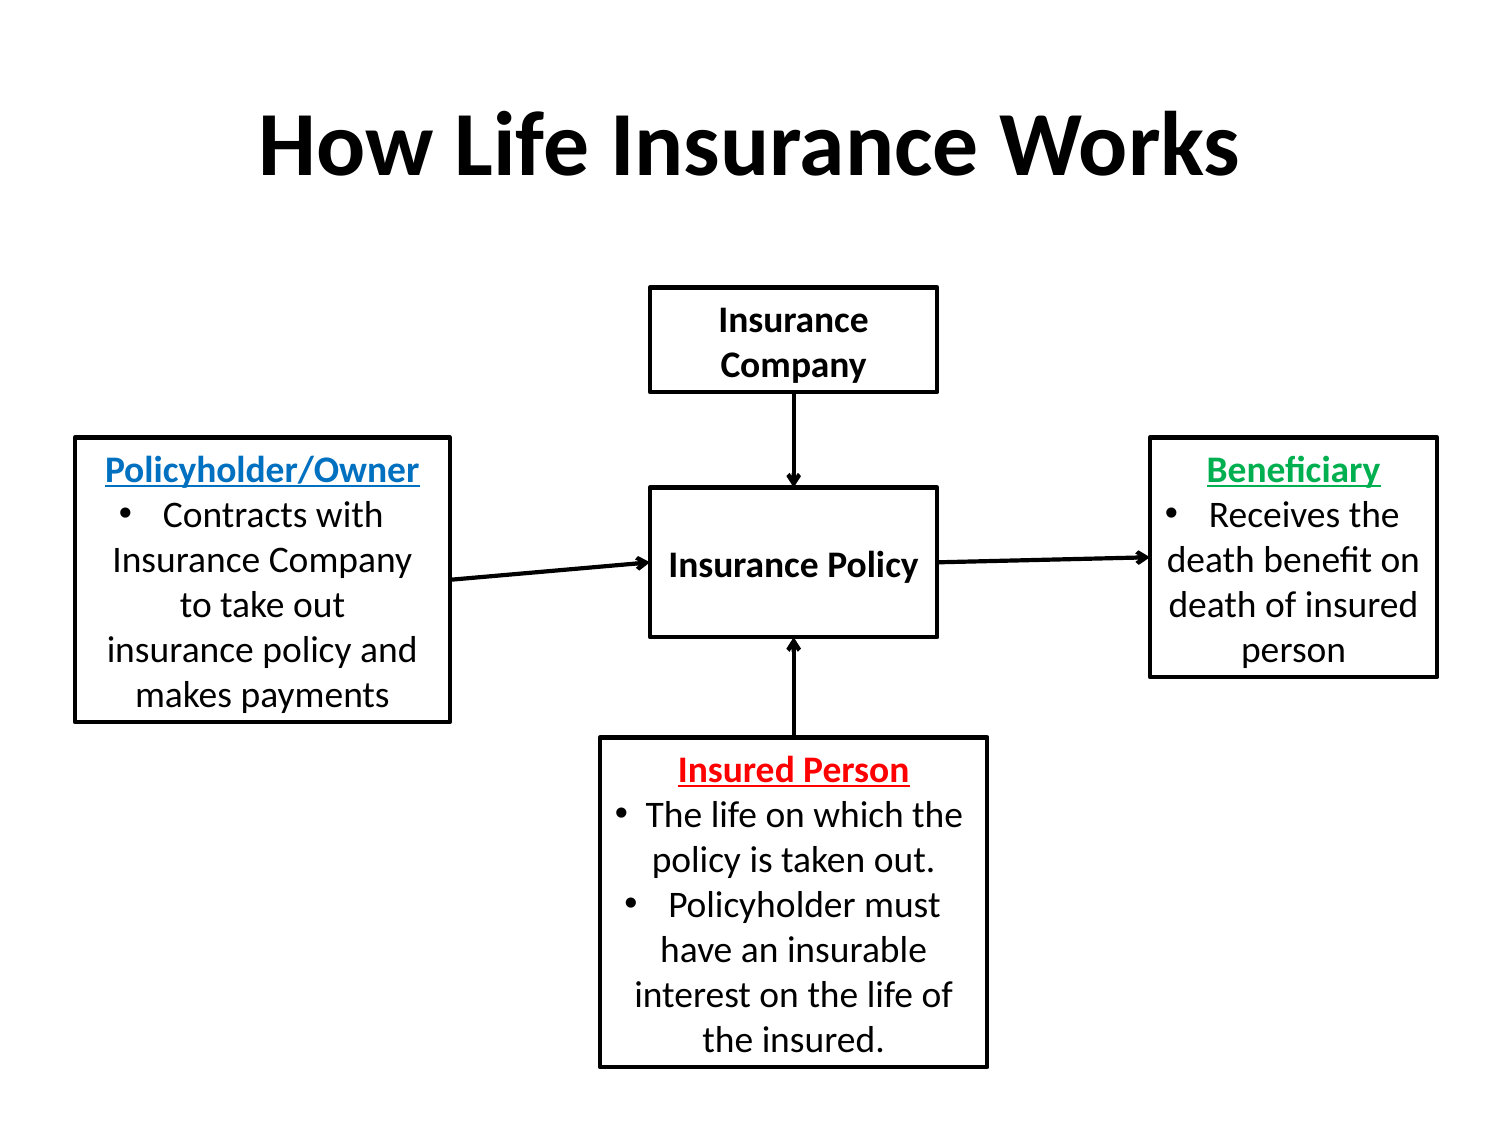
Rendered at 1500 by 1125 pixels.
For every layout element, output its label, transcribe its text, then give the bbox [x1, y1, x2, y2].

text_box Beneficiary Receives the death benefit on death of insured person [1148, 435, 1439, 679]
text_box Insurance Policy [648, 485, 939, 639]
text_box Insurance Company [648, 285, 939, 394]
title How Life Insurance Works [75, 45, 1425, 233]
text_box Policyholder/Owner Contracts with Insurance Company to take out insurance policy and makes payments [73, 435, 452, 724]
text_box Insured Person The life on which the policy is taken out. Policyholder must have an insurable interest on the life of the insured. [598, 735, 989, 1069]
